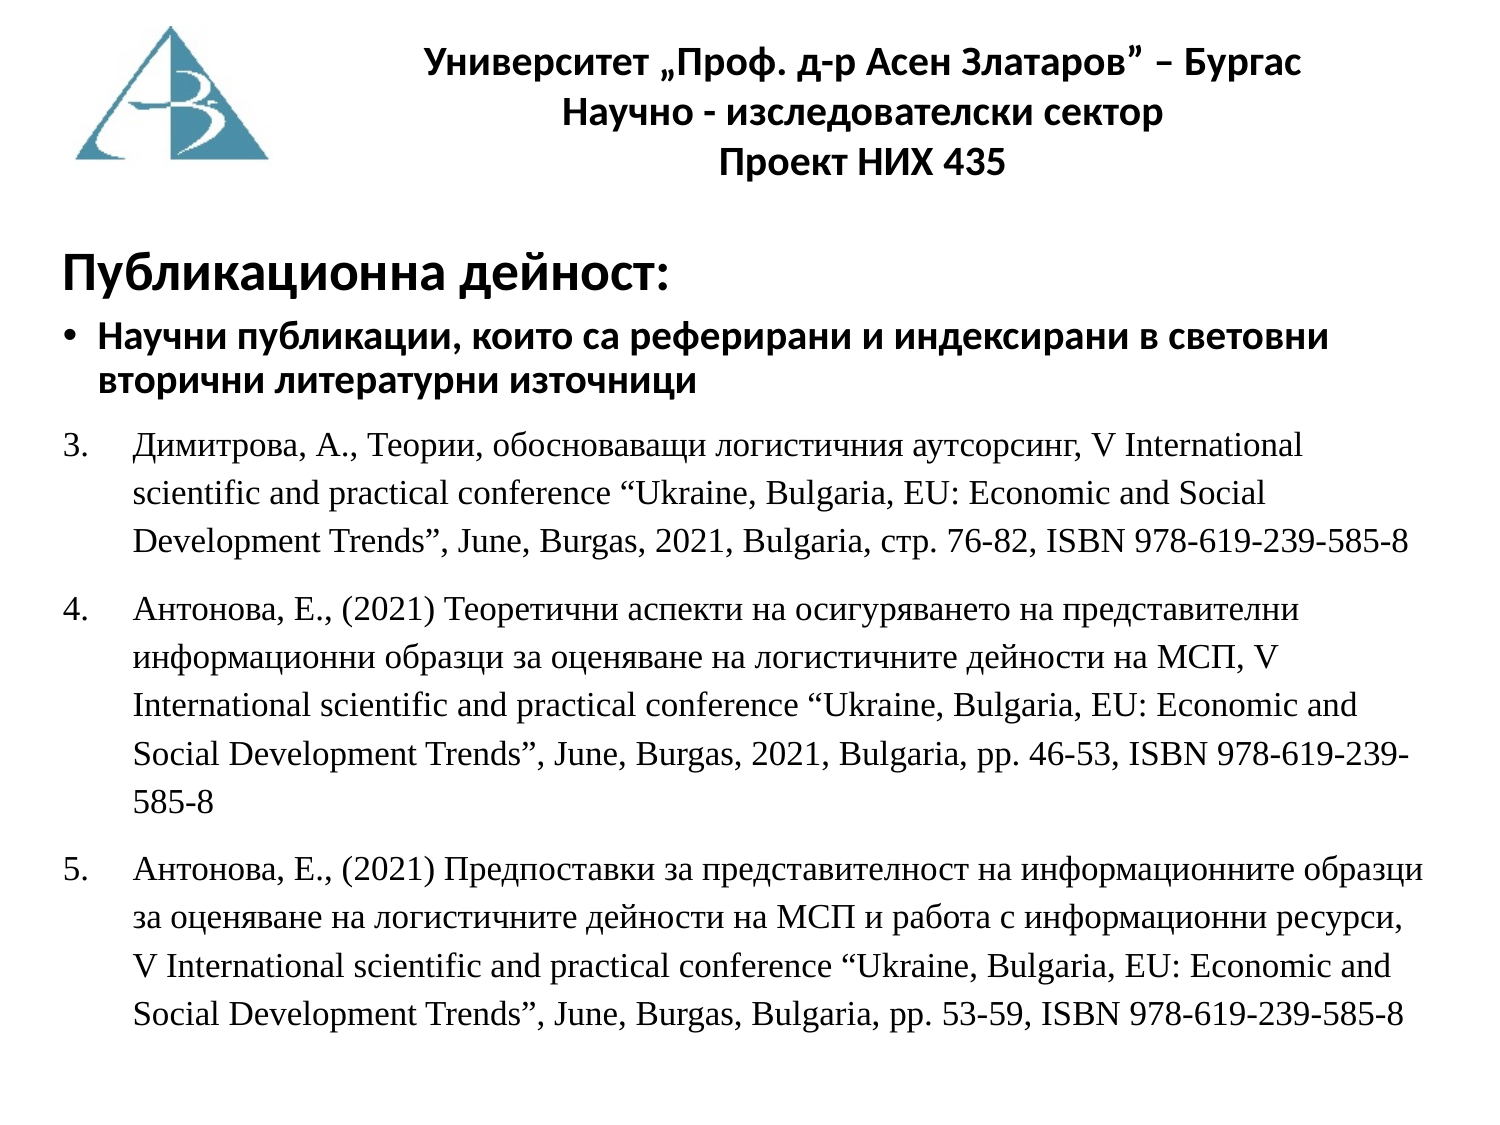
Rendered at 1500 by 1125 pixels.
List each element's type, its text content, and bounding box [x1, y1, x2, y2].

picture [73, 26, 273, 166]
list Публикационна дейност: Научни публикации, които са реферирани и индексирани в световни вторични литературни източници Димитрова, А., Теории, обосноваващи логистичния аутсорсинг, V International scientific and practical conference “Ukraine, Bulgaria, EU: Economic and Social Development Trends”, June, Burgas, 2021, Bulgaria, стр. 76-82, ISBN 978-619-239-585-8 Антонова, Е., (2021) Теоретични аспекти на осигуряването на представителни информационни образци за оценяване на логистичните дейности на МСП, V International scientific and practical conference “Ukraine, Bulgaria, EU: Economic and Social Development Trends”, June, Burgas, 2021, Bulgaria, pp. 46-53, ISBN 978-619-239-585-8 Антонова, Е., (2021) Предпоставки за представителност на информационните образци за оценяване на логистичните дейности на МСП и работа с информационни ресурси, V International scientific and practical conference “Ukraine, Bulgaria, EU: Economic and Social Development Trends”, June, Burgas, Bulgaria, pp. 53-59, ISBN 978-619-239-585-8 [47, 235, 1448, 1106]
